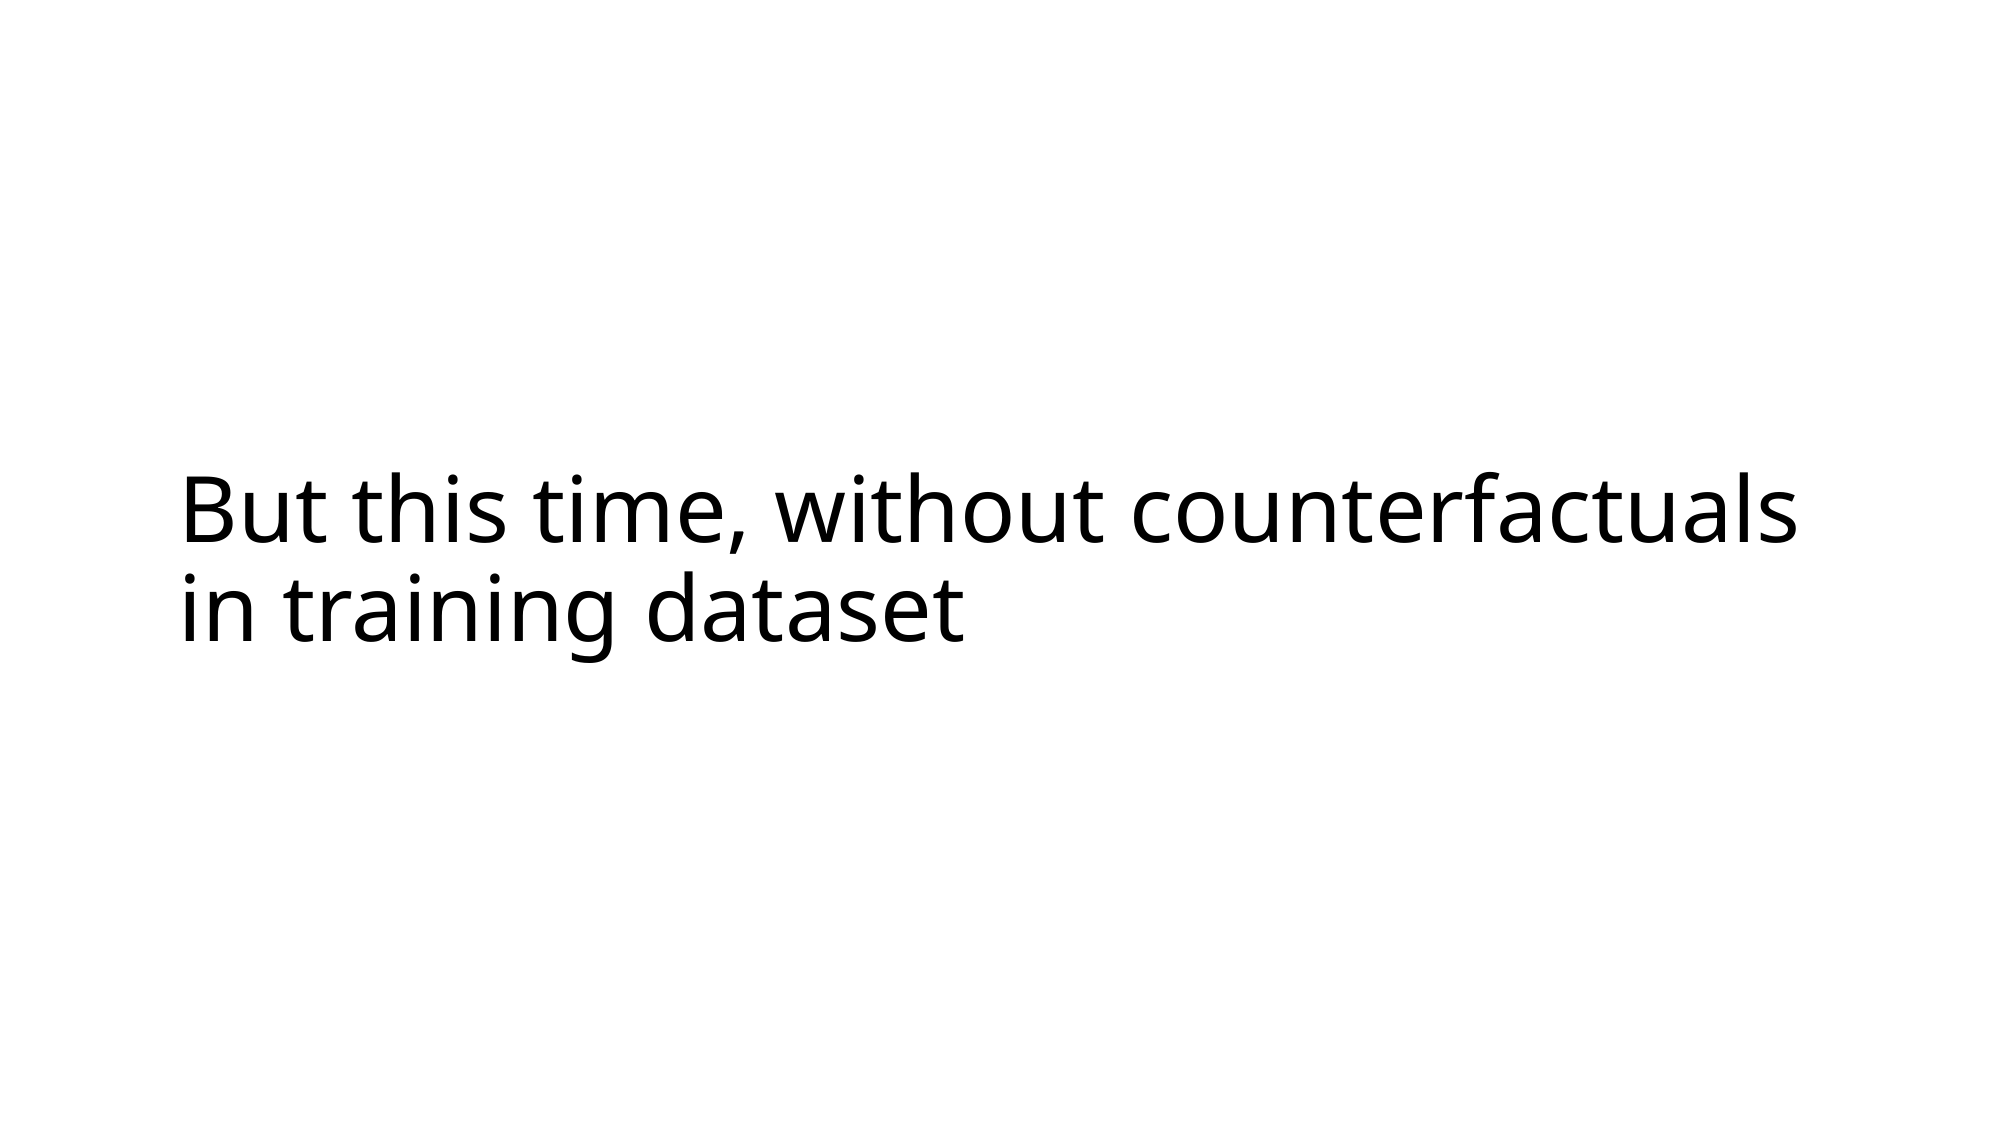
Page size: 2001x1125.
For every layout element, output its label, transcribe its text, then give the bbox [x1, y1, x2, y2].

title But this time, without counterfactuals in training dataset [163, 453, 1889, 672]
